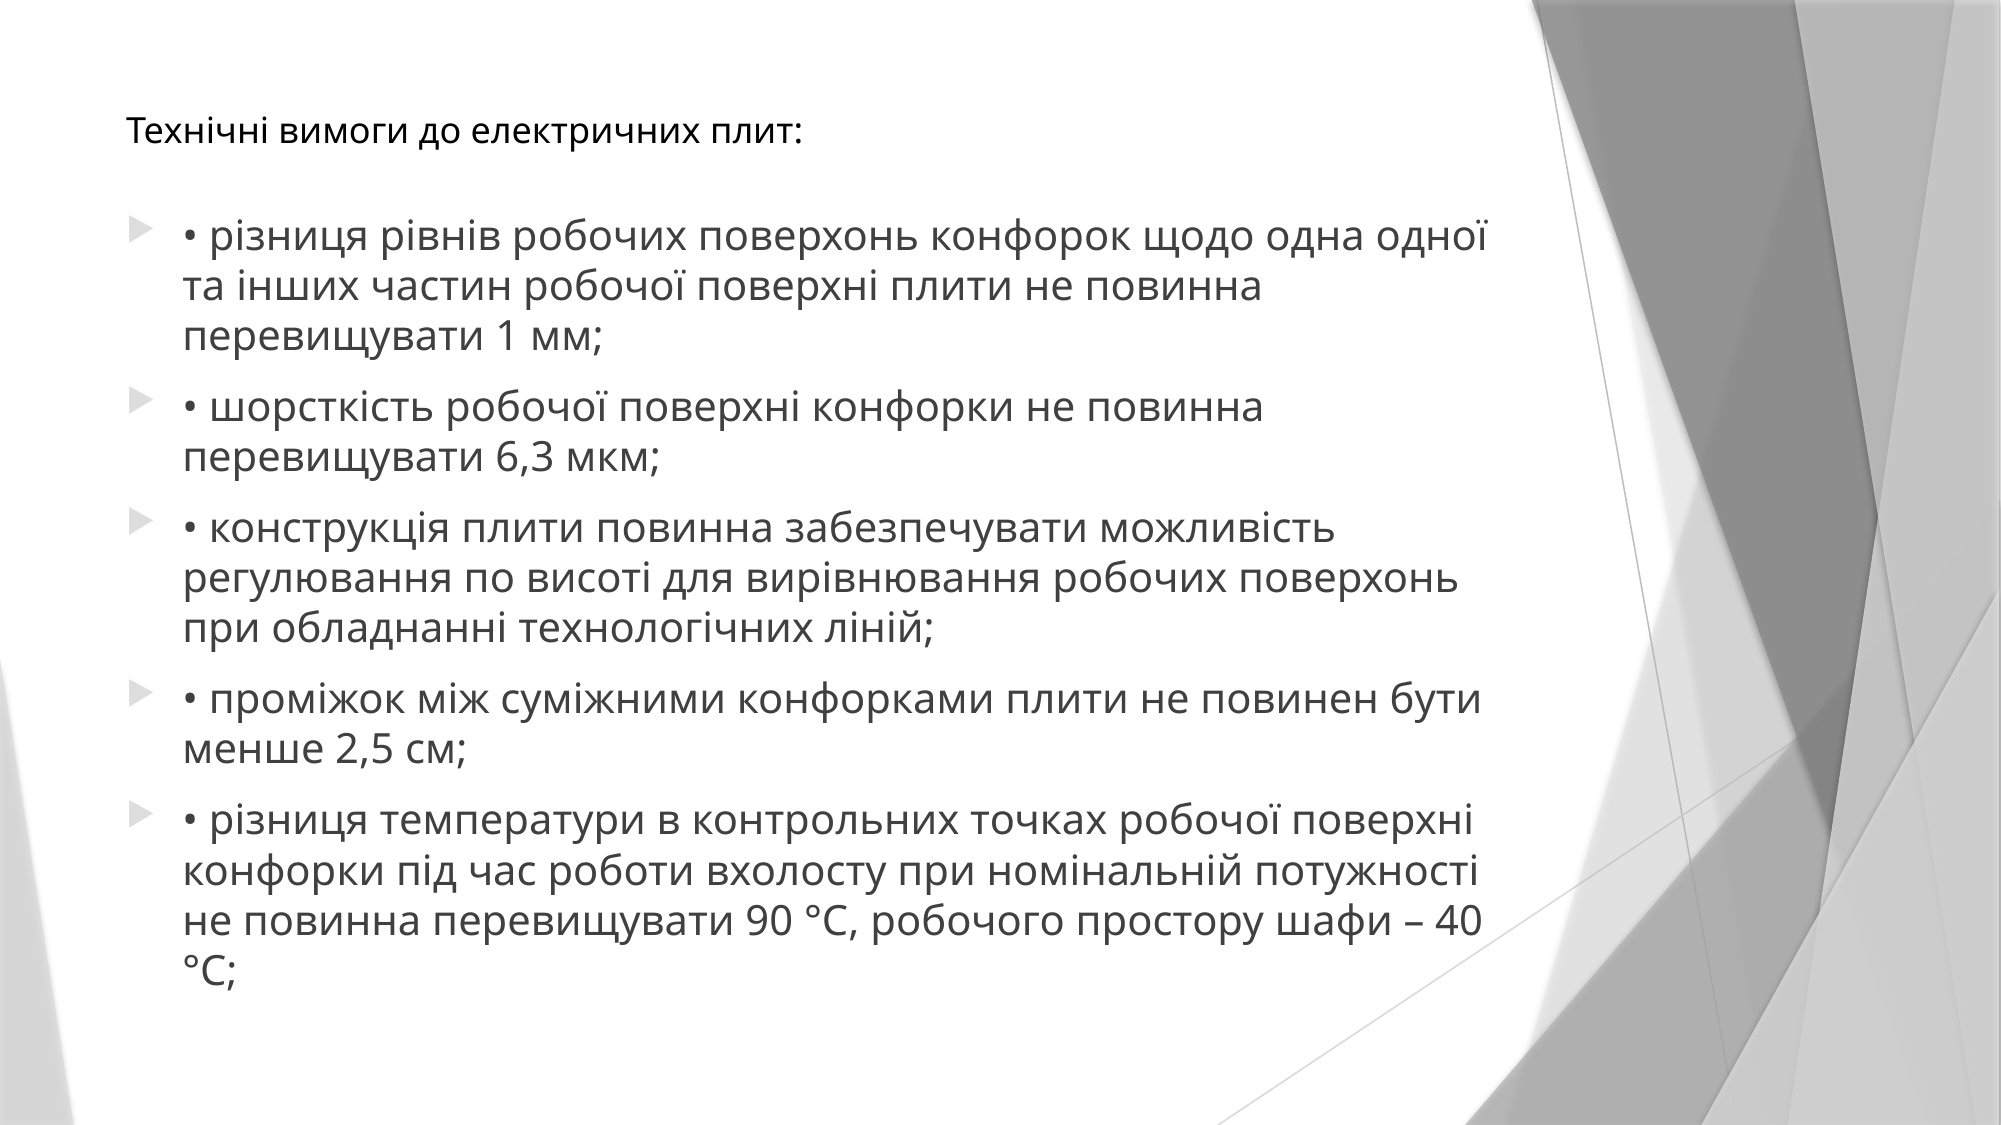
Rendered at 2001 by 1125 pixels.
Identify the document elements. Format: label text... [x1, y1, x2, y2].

title Технічні вимоги до електричних плит: [111, 99, 1522, 201]
list • різниця рівнів робочих поверхонь конфорок щодо одна одної та інших частин робочої поверхні плити не повинна перевищувати 1 мм; • шорсткість робочої поверхні конфорки не повинна перевищувати 6,3 мкм; • конструкція плити повинна забезпечувати можливість регулювання по висоті для вирівнювання робочих поверхонь при обладнанні технологічних ліній; • проміжок між суміжними конфорками плити не повинен бути менше 2,5 см; • різниця температури в контрольних точках робочої поверхні конфорки під час роботи вхолосту при номінальній потужності не повинна перевищувати 90 °С, робочого простору шафи – 40 °С; [111, 201, 1522, 1073]
